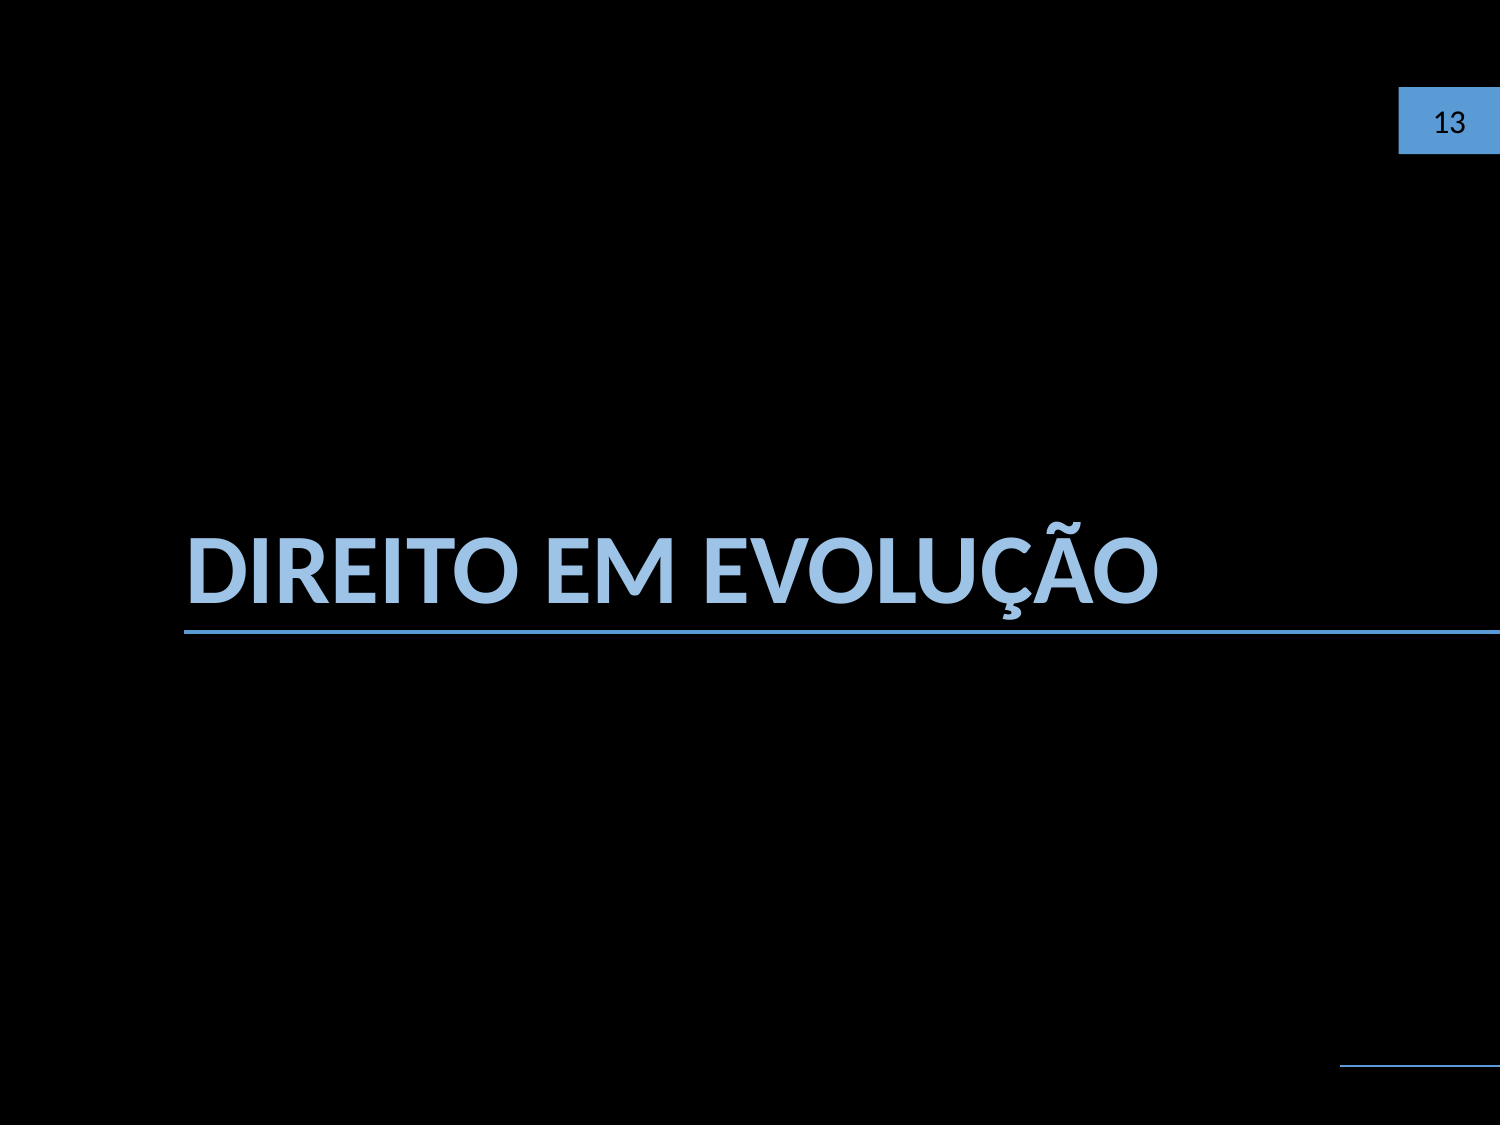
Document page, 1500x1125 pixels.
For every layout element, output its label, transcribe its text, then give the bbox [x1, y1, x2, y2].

text_box DIREITO EM EVOLUÇÃO [170, 495, 1190, 631]
text_box 13 [1398, 86, 1500, 155]
